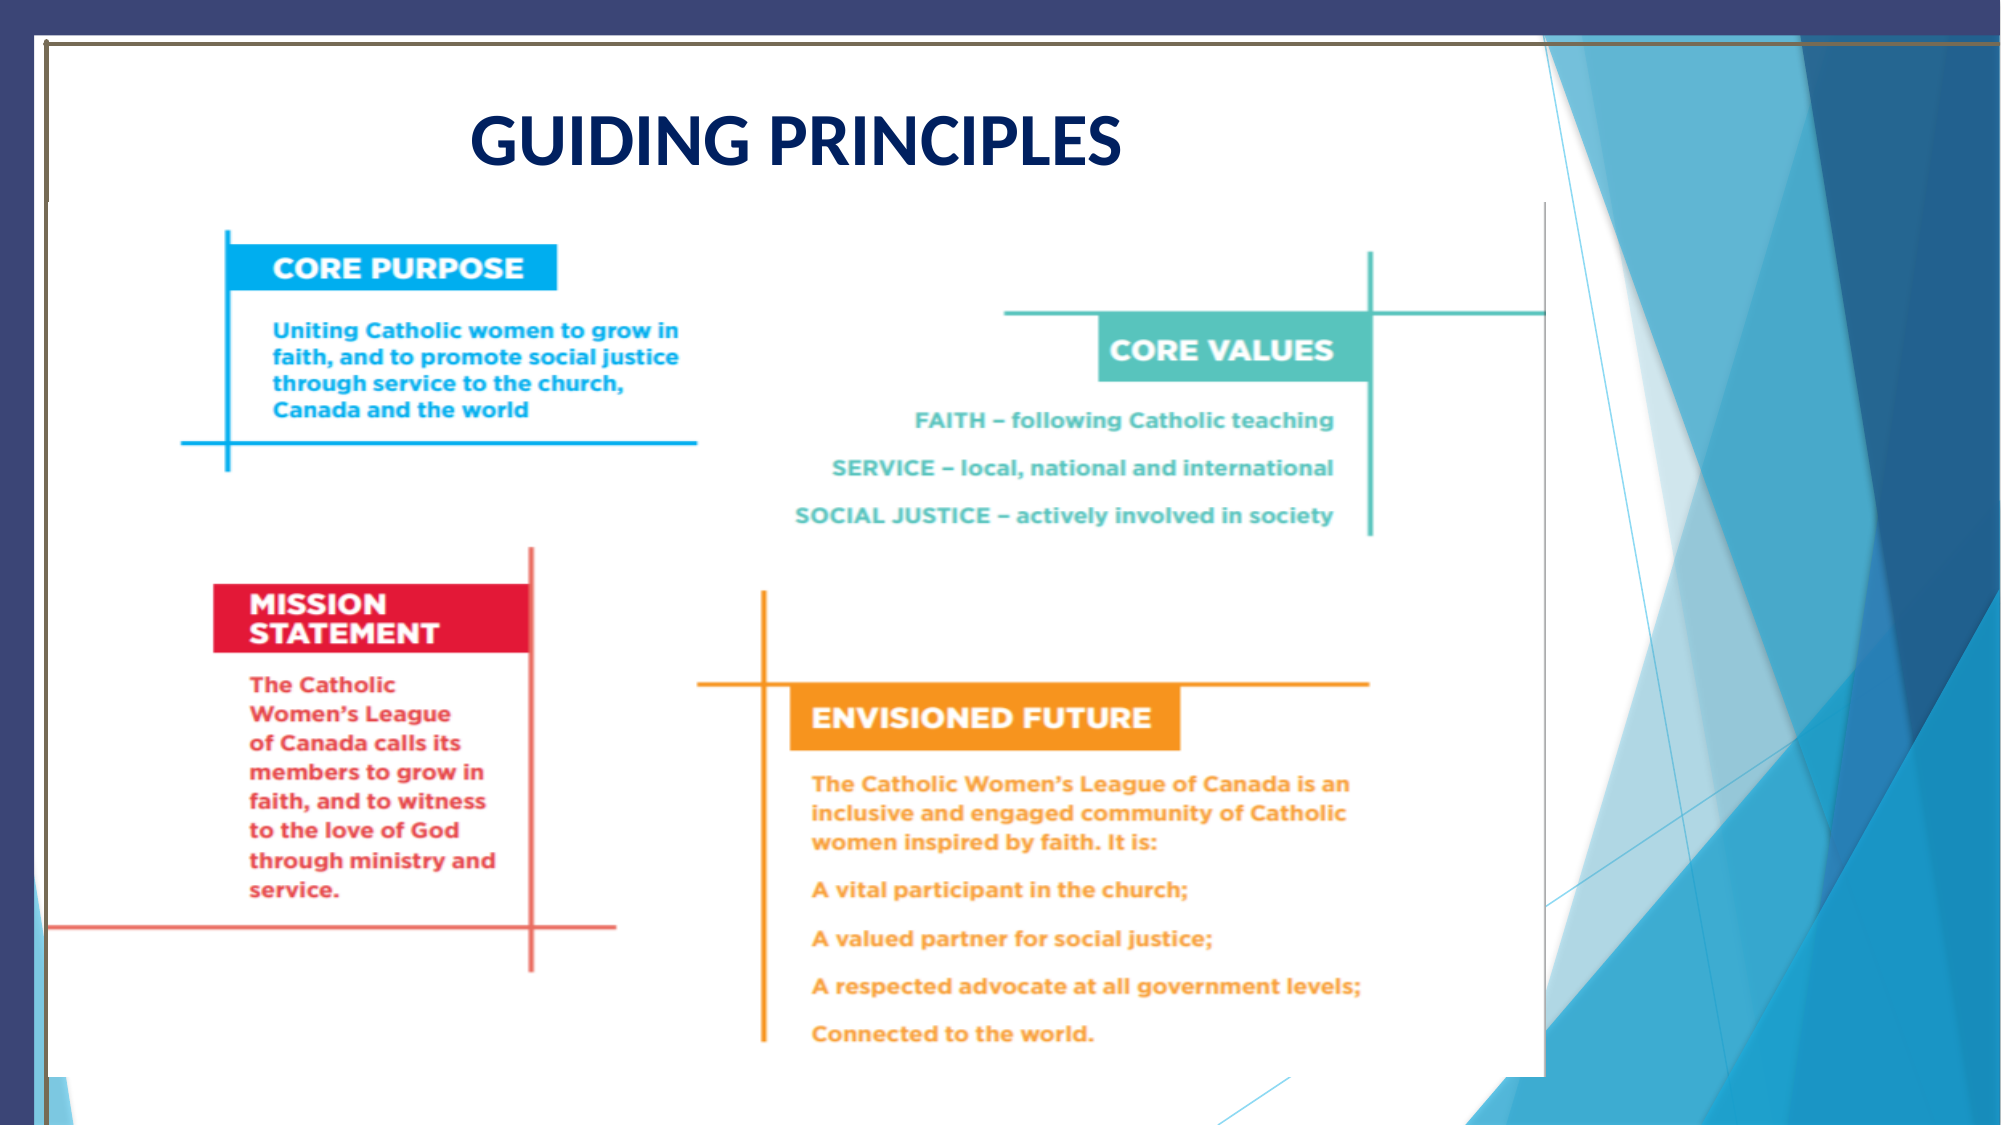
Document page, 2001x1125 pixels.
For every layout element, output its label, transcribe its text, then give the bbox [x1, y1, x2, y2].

title GUIDING PRINCIPLES [48, 70, 1546, 201]
picture [48, 201, 1547, 1077]
